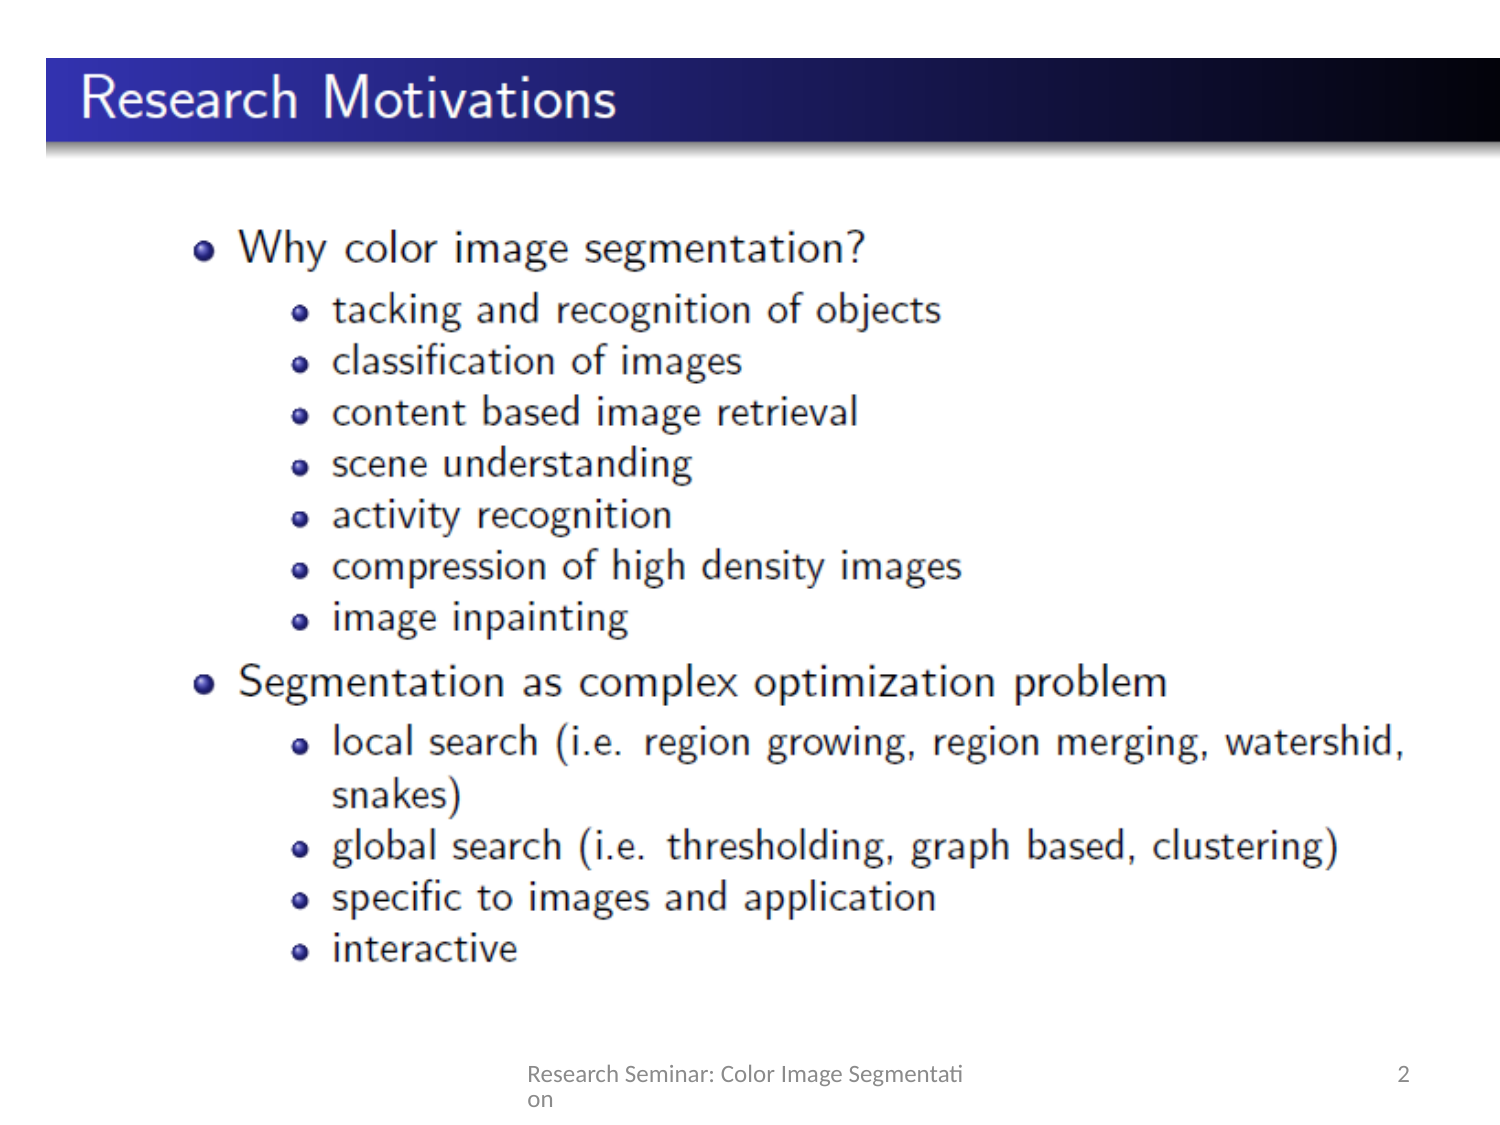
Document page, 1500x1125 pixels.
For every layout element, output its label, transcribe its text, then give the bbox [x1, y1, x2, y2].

footer Research Seminar: Color Image Segmentation [512, 1042, 988, 1103]
picture [46, 58, 1500, 1008]
slide_number 2 [1074, 1042, 1425, 1103]
